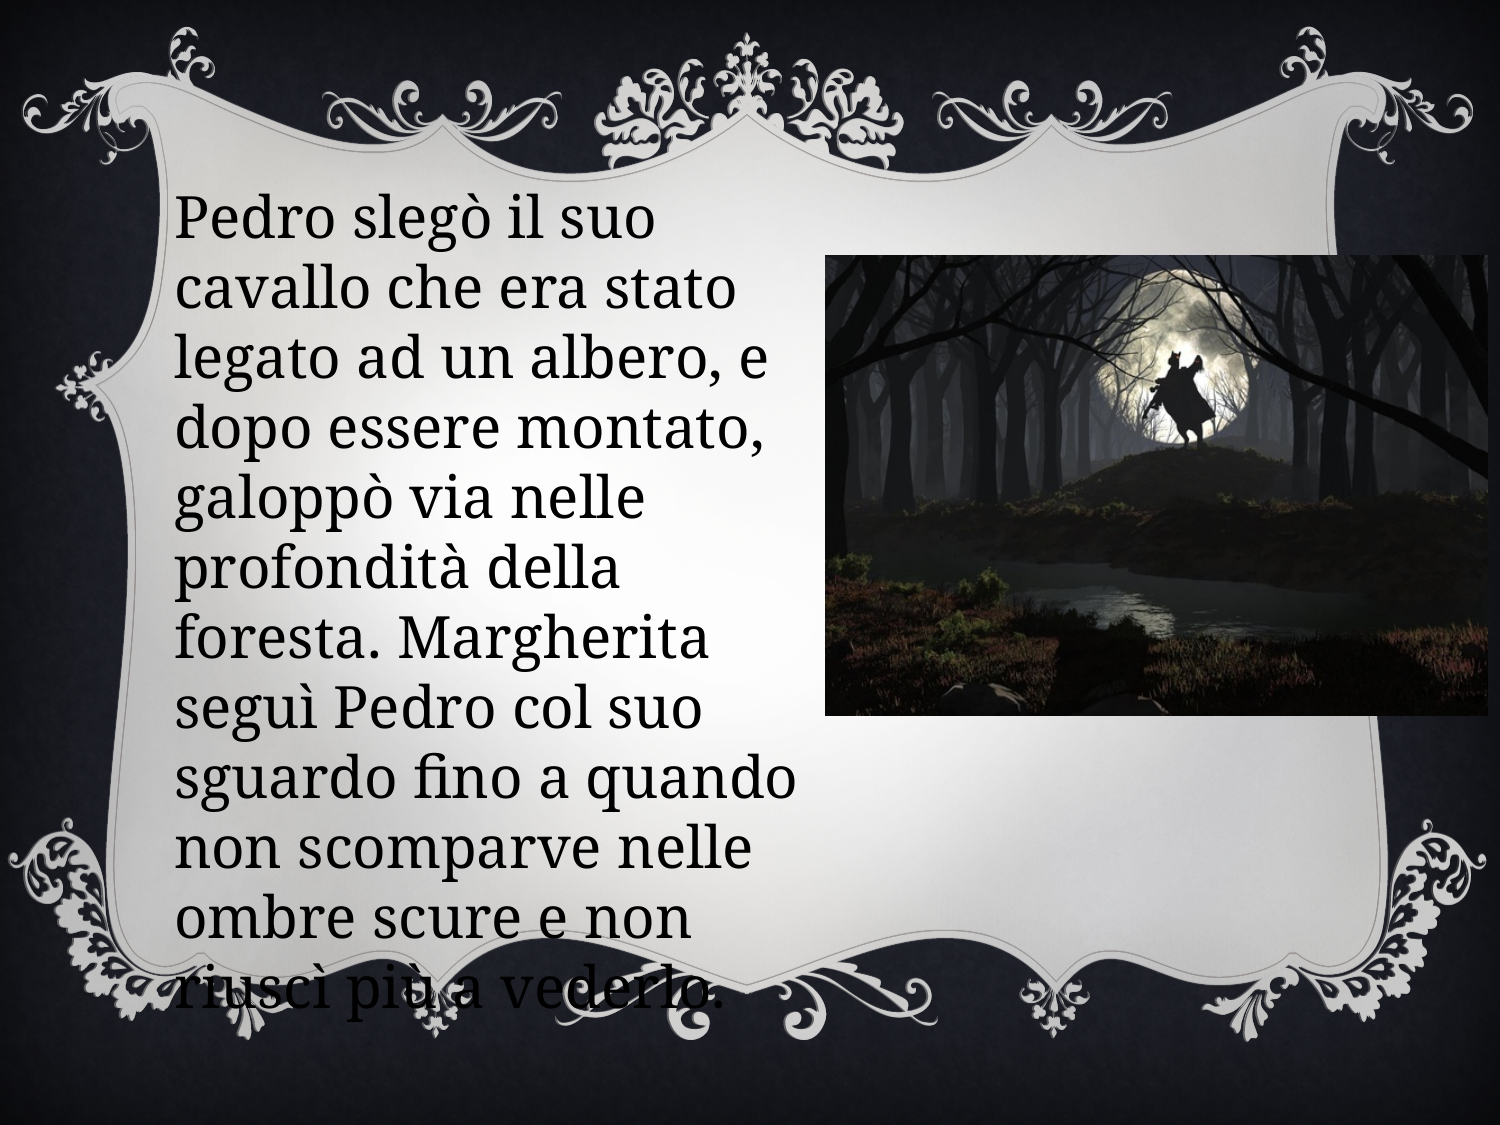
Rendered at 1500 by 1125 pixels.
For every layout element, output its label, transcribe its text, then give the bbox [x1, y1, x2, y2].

picture [0, 0, 1500, 1125]
text_box Pedro slegò il suo cavallo che era stato legato ad un albero, e dopo essere montato, galoppò via nelle profondità della foresta. Margherita seguì Pedro col suo sguardo fino a quando non scomparve nelle ombre scure e non riuscì più a vederlo. [159, 172, 833, 1028]
